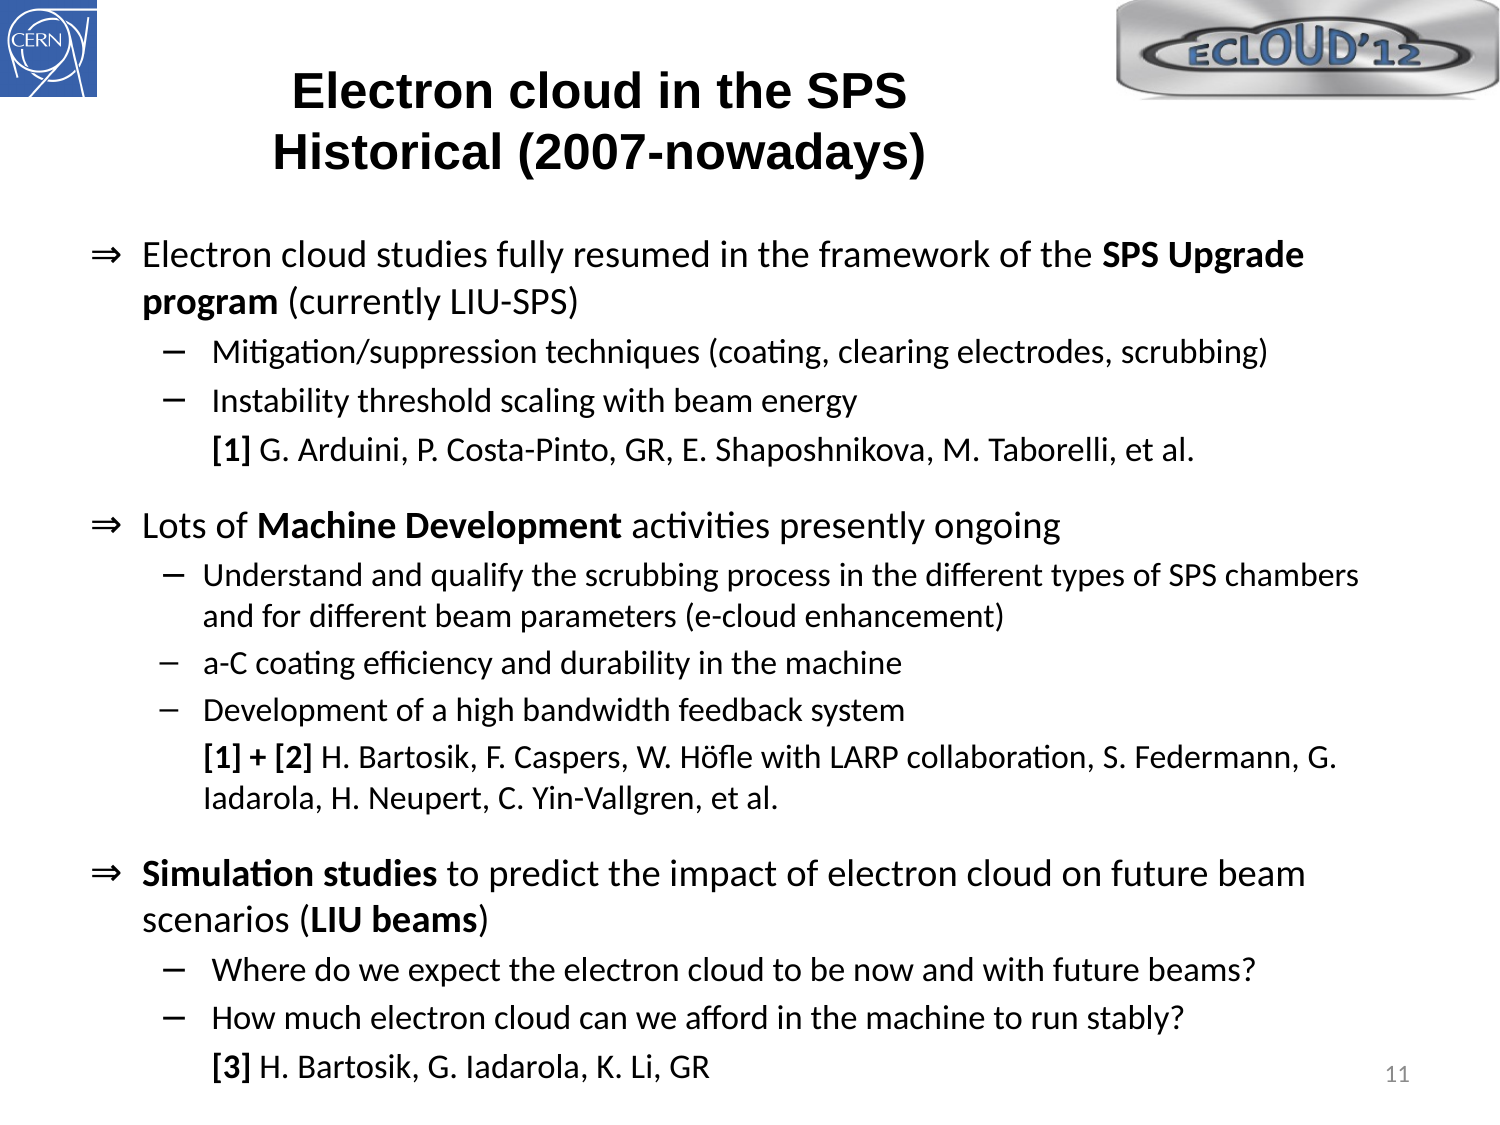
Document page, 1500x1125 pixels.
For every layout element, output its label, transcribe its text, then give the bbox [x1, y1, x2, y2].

title Electron cloud in the SPS Historical (2007-nowadays) [75, 50, 1125, 188]
picture [0, 0, 97, 97]
text_box Electron cloud studies fully resumed in the framework of the SPS Upgrade program (currently LIU-SPS) Mitigation/suppression techniques (coating, clearing electrodes, scrubbing) Instability threshold scaling with beam energy [1] G. Arduini, P. Costa-Pinto, GR, E. Shaposhnikova, M. Taborelli, et al. Lots of Machine Development activities presently ongoing Understand and qualify the scrubbing process in the different types of SPS chambers and for different beam parameters (e-cloud enhancement) a-C coating efficiency and durability in the machine Development of a high bandwidth feedback system [1] + [2] H. Bartosik, F. Caspers, W. Höfle with LARP collaboration, S. Federmann, G. Iadarola, H. Neupert, C. Yin-Vallgren, et al. Simulation studies to predict the impact of electron cloud on future beam scenarios (LIU beams) Where do we expect the electron cloud to be now and with future beams? How much electron cloud can we afford in the machine to run stably? [3] H. Bartosik, G. Iadarola, K. Li, GR [74, 221, 1425, 1103]
picture [1116, 0, 1500, 101]
